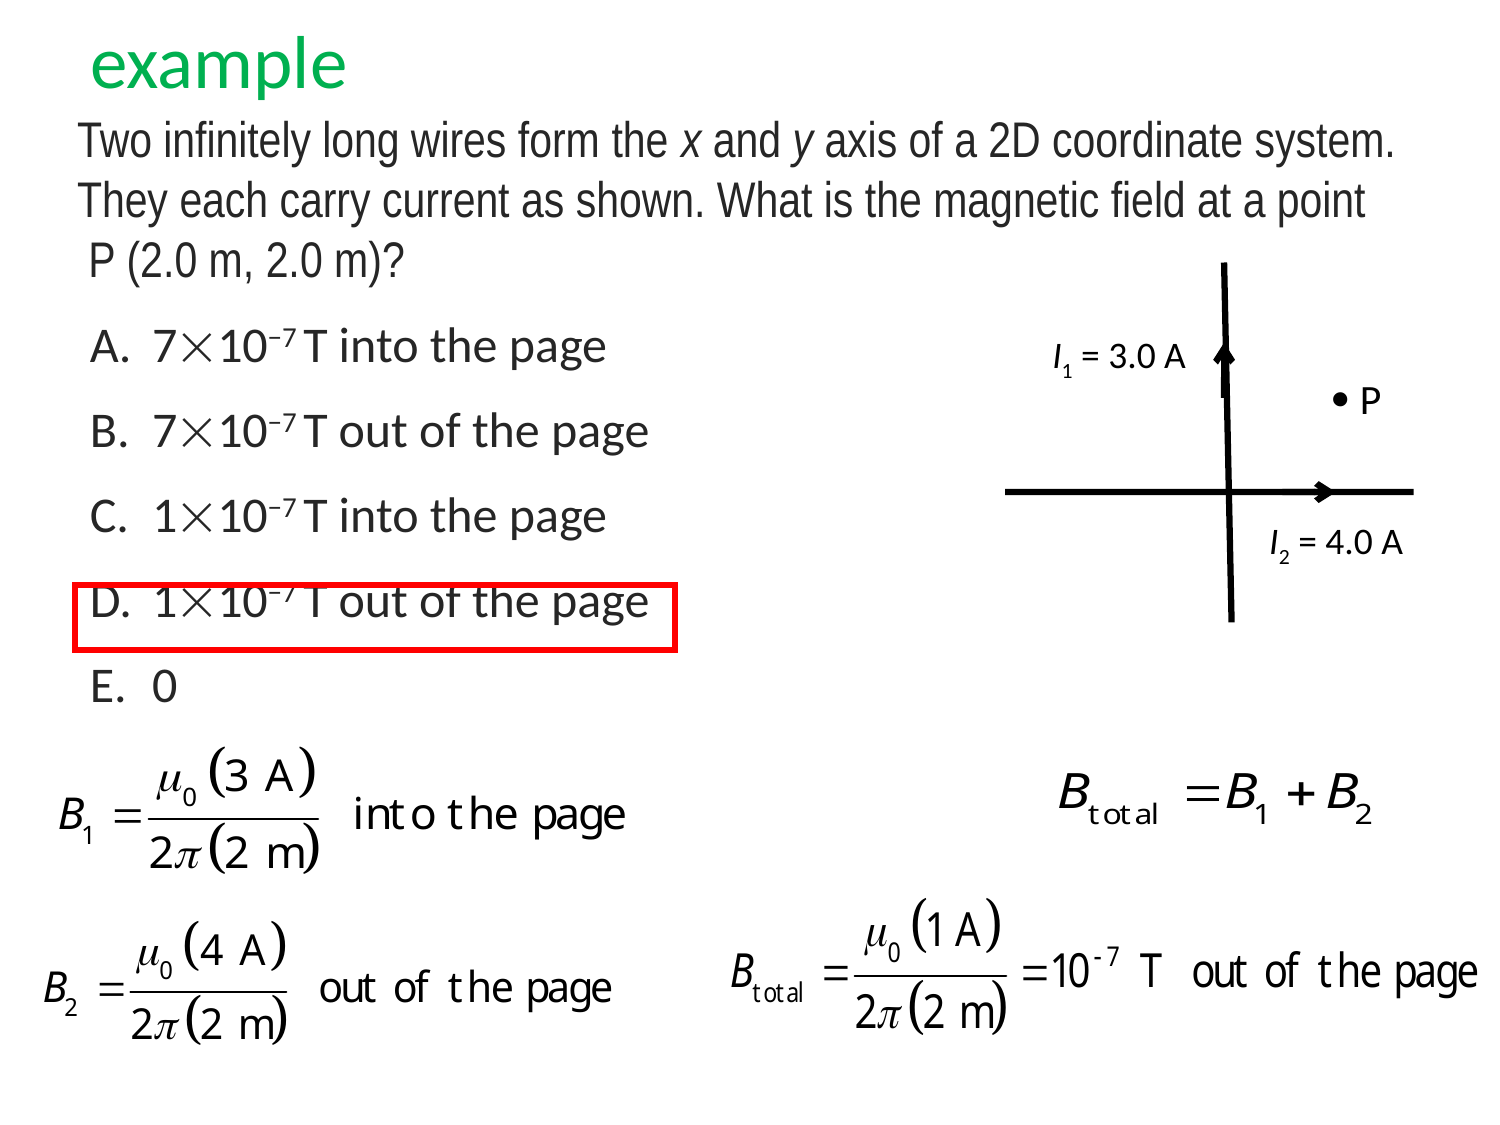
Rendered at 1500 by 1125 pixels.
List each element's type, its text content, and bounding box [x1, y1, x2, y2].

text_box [724, 888, 1488, 1063]
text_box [1004, 262, 1463, 623]
title example [75, 12, 438, 99]
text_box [51, 737, 638, 901]
text_box [74, 584, 675, 650]
text_box Two infinitely long wires form the x and y axis of a 2D coordinate system. They each carry current as shown. What is the magnetic field at a point P (2.0 m, 2.0 m)? 710−7 T into the page 710−7 T out of the page 110−7 T into the page 110−7 T out of the page 0 [0, 99, 1450, 720]
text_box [1049, 749, 1388, 838]
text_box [37, 912, 622, 1071]
